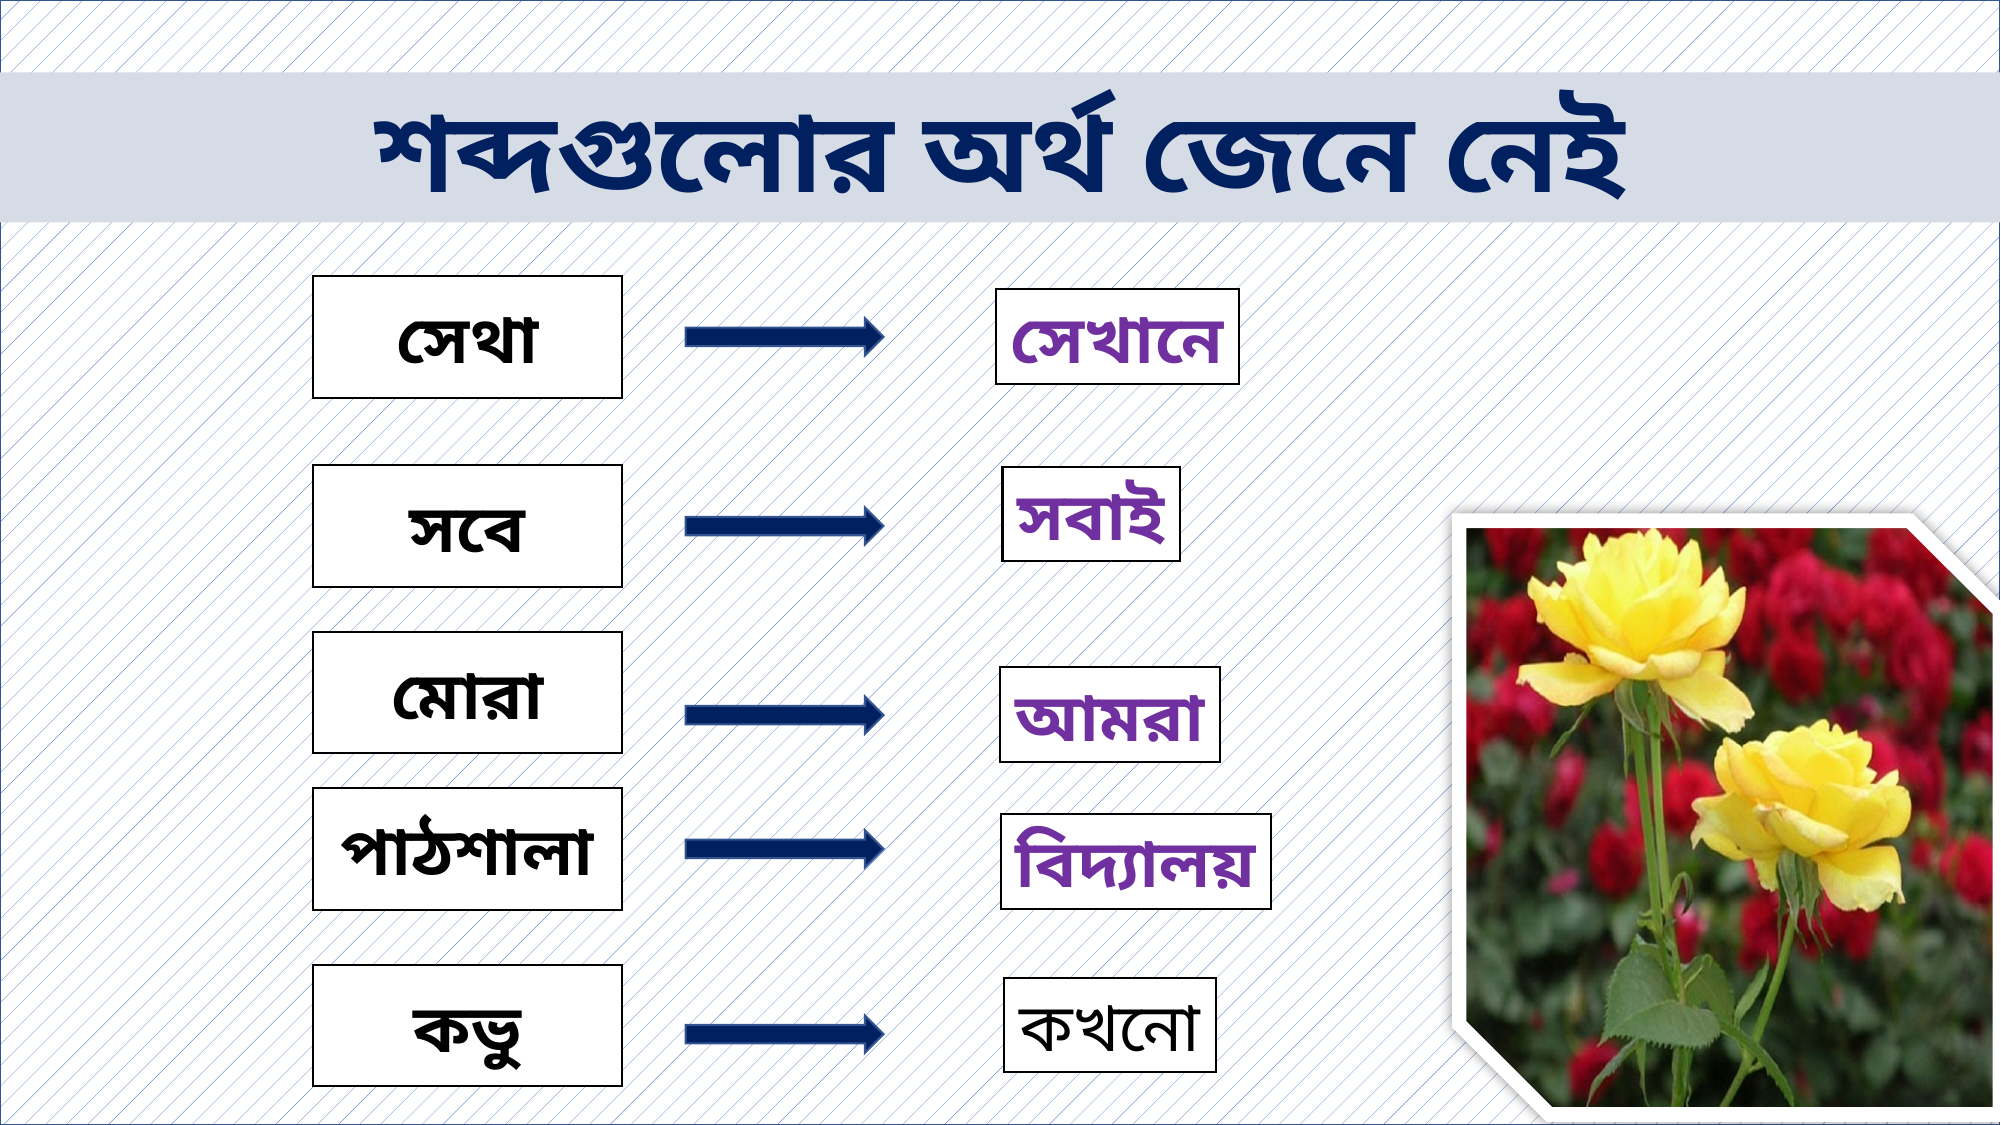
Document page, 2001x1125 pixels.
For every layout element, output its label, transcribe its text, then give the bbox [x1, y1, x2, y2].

text_box আমরা [999, 666, 1221, 763]
picture [1459, 520, 2000, 1115]
text_box মোরা [312, 631, 623, 754]
text_box [684, 315, 885, 358]
text_box সেথা [312, 275, 623, 399]
text_box [684, 1013, 885, 1056]
text_box কভু [312, 964, 623, 1087]
text_box সবাই [1001, 466, 1181, 562]
text_box পাঠশালা [312, 787, 623, 911]
text_box শব্দগুলোর অর্থ জেনে নেই [0, 72, 2000, 223]
text_box [0, 223, 2000, 1125]
text_box সবে [312, 464, 623, 588]
text_box [0, 0, 2000, 72]
text_box সেখানে [995, 288, 1240, 385]
text_box বিদ্যালয় [1000, 813, 1272, 910]
text_box [684, 694, 885, 737]
text_box [684, 505, 885, 548]
text_box [684, 827, 885, 870]
text_box কখনো [1003, 977, 1217, 1073]
